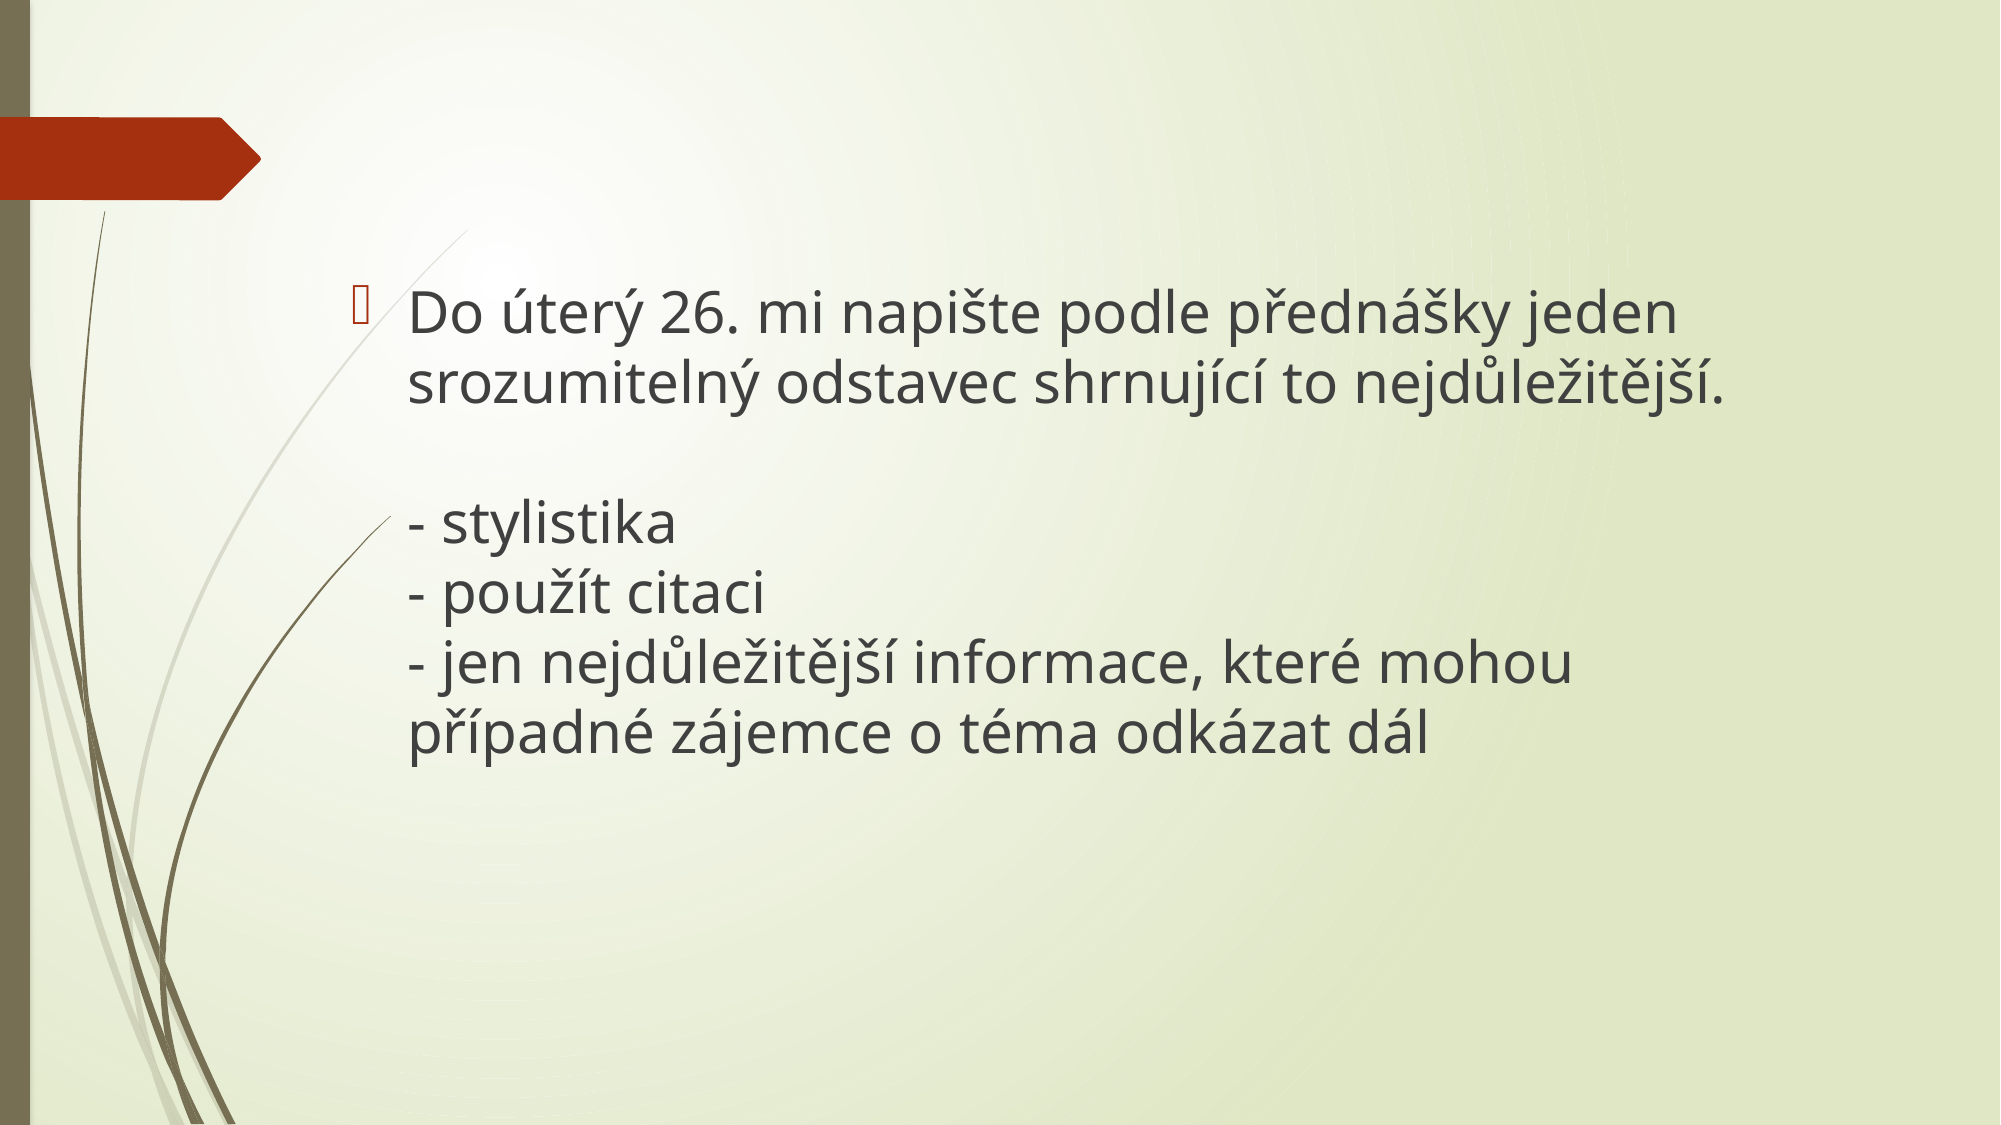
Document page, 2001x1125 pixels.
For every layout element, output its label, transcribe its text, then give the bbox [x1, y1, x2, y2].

list Do úterý 26. mi napište podle přednášky jeden srozumitelný odstavec shrnující to nejdůležitější. - stylistika - použít citaci - jen nejdůležitější informace, které mohou případné zájemce o téma odkázat dál [336, 268, 1799, 985]
